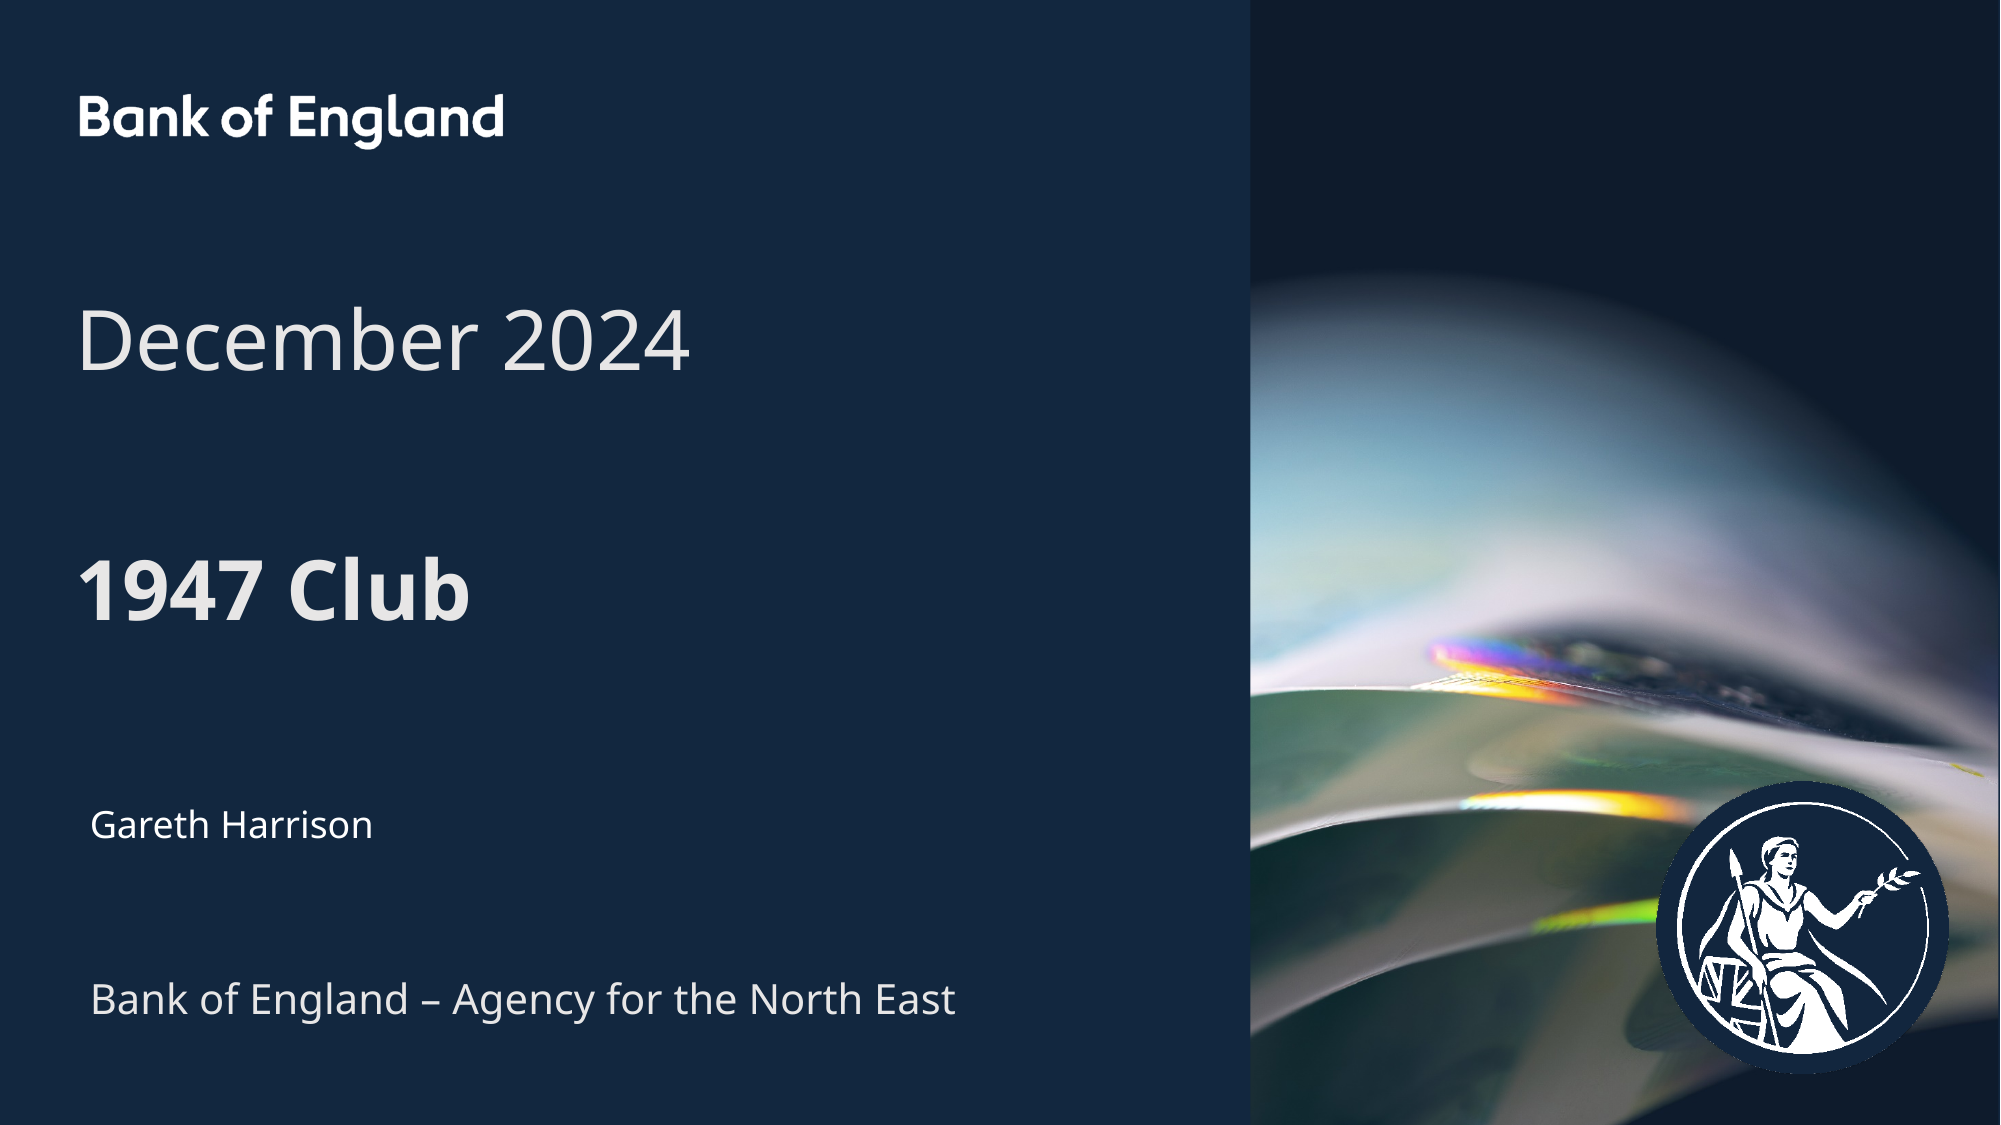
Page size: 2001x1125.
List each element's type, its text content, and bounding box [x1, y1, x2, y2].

text_box Bank of England – Agency for the North East [75, 966, 1076, 1031]
list December 2024 1947 Club [75, 287, 1251, 901]
text_box Gareth Harrison [75, 794, 1076, 854]
picture [53, 74, 529, 169]
picture [1250, 0, 1999, 1125]
